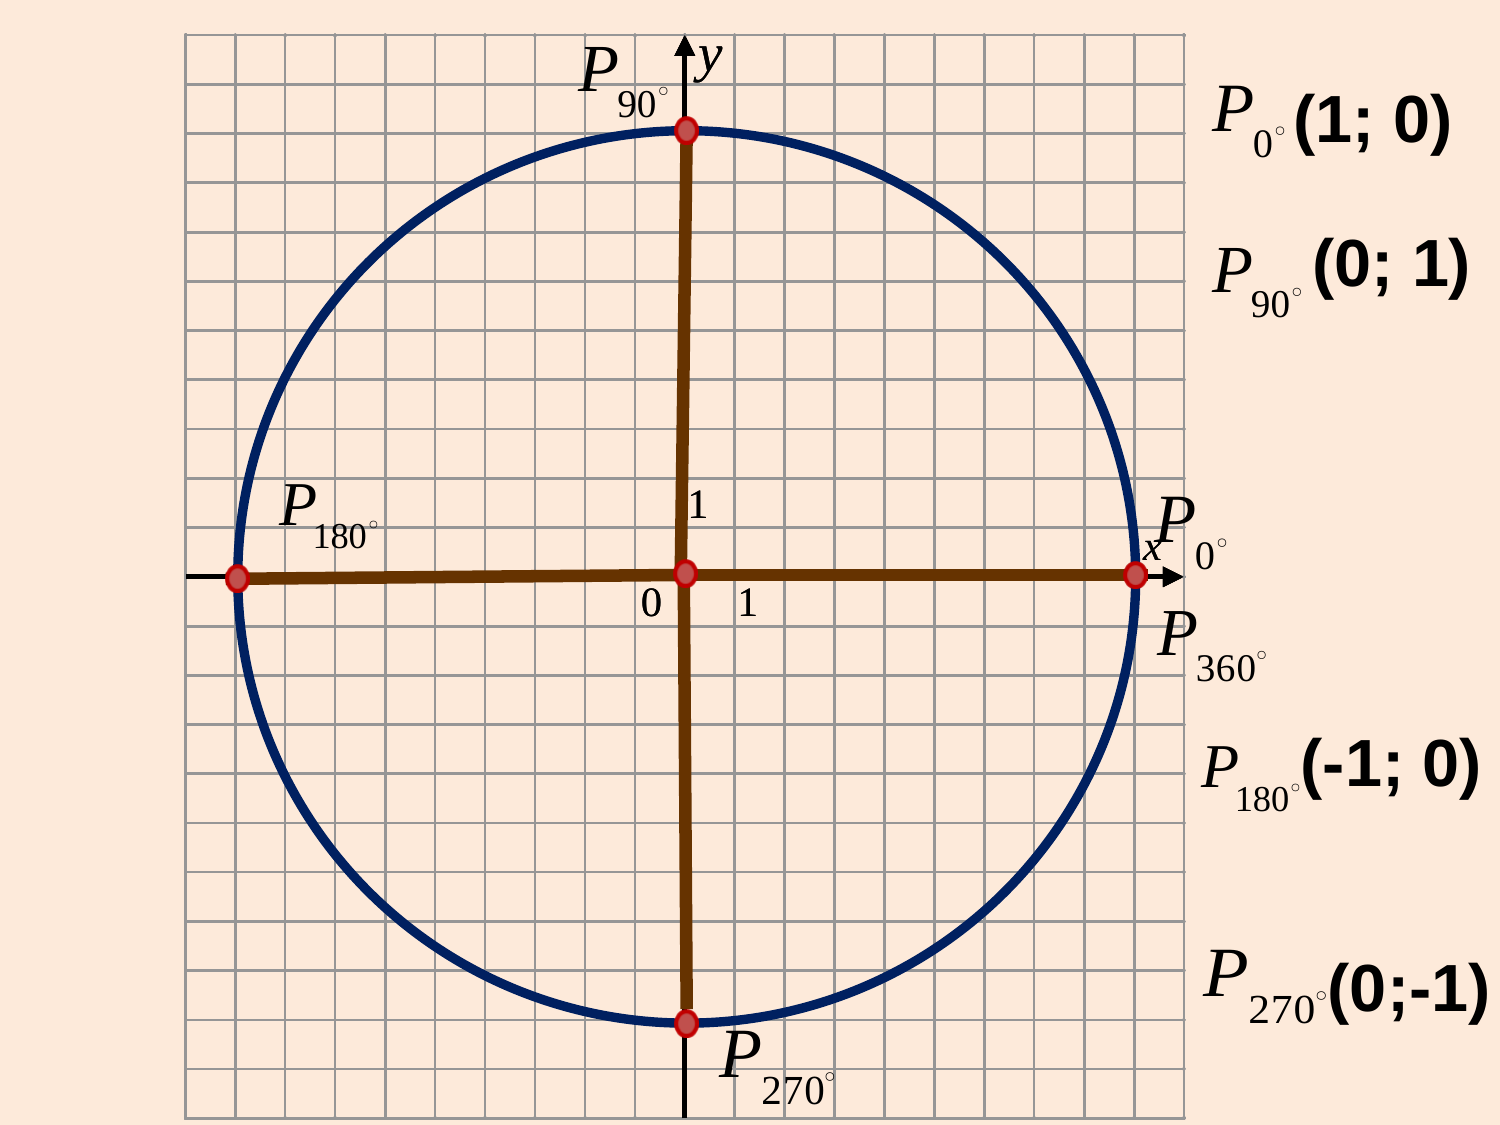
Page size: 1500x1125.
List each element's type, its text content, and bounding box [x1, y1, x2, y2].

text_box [680, 152, 687, 557]
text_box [1190, 925, 1347, 1038]
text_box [683, 596, 687, 1007]
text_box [1190, 724, 1316, 824]
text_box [267, 462, 394, 562]
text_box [566, 23, 685, 131]
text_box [1199, 224, 1318, 332]
picture [182, 32, 1191, 1125]
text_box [1144, 588, 1286, 695]
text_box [706, 1006, 854, 1119]
text_box (1; 0) [1307, 68, 1468, 164]
text_box (-1; 0) [1286, 712, 1498, 808]
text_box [1199, 61, 1304, 172]
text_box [1141, 473, 1246, 584]
text_box (0; 1) [1297, 212, 1487, 308]
text_box (0;-1) [1351, 937, 1500, 1033]
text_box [256, 574, 667, 580]
